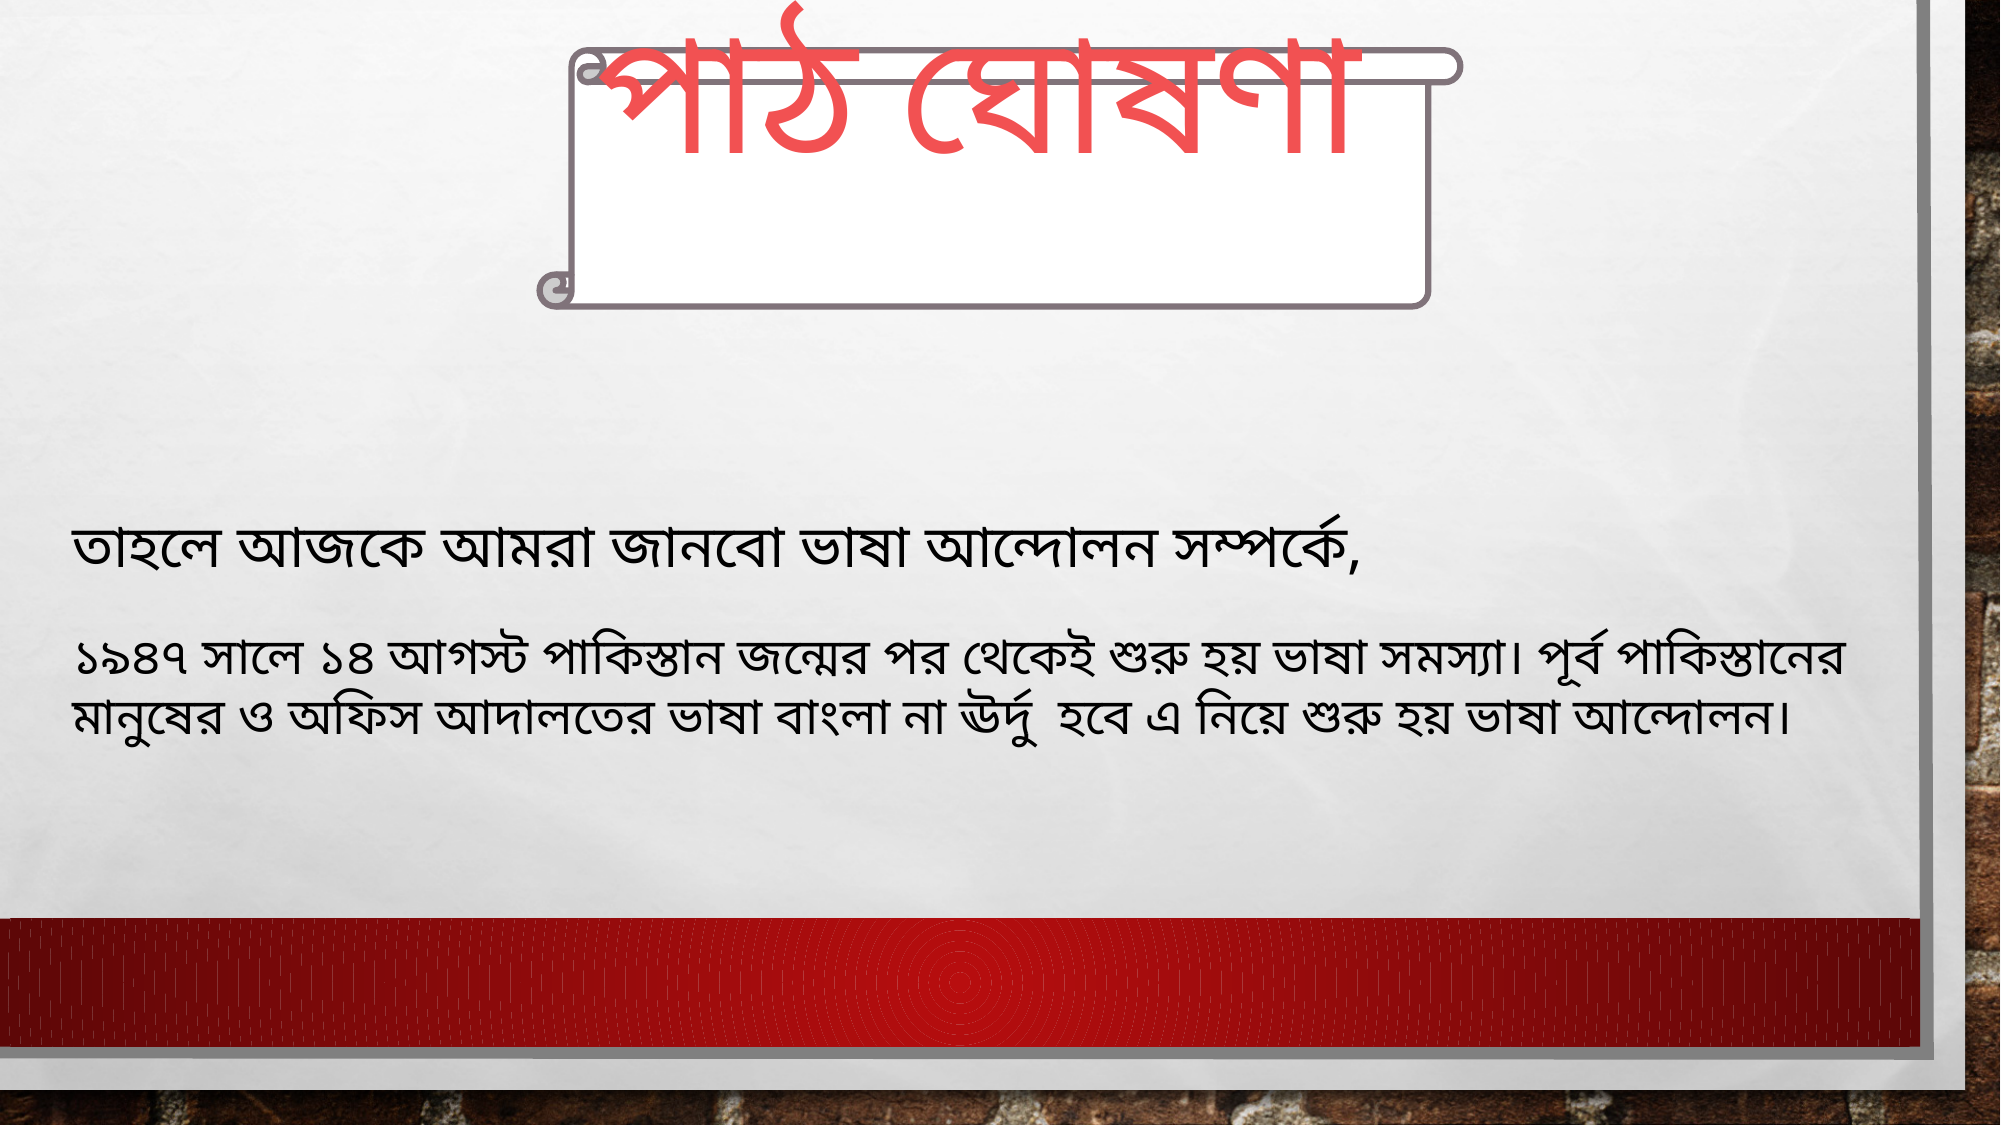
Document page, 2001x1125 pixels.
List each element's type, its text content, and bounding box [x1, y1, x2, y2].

text_box তাহলে আজকে আমরা জানবো ভাষা আন্দোলন সম্পর্কে, ১৯৪৭ সালে ১৪ আগস্ট পাকিস্তান জন্মের পর থেকেই শুরু হয় ভাষা সমস্যা। পূর্ব পাকিস্তানের মানুষের ও অফিস আদালতের ভাষা বাংলা না ঊর্দু হবে এ নিয়ে শুরু হয় ভাষা আন্দোলন। [57, 502, 1906, 797]
picture [0, 0, 2000, 1125]
text_box পাঠ ঘোষণা [538, 48, 1462, 309]
